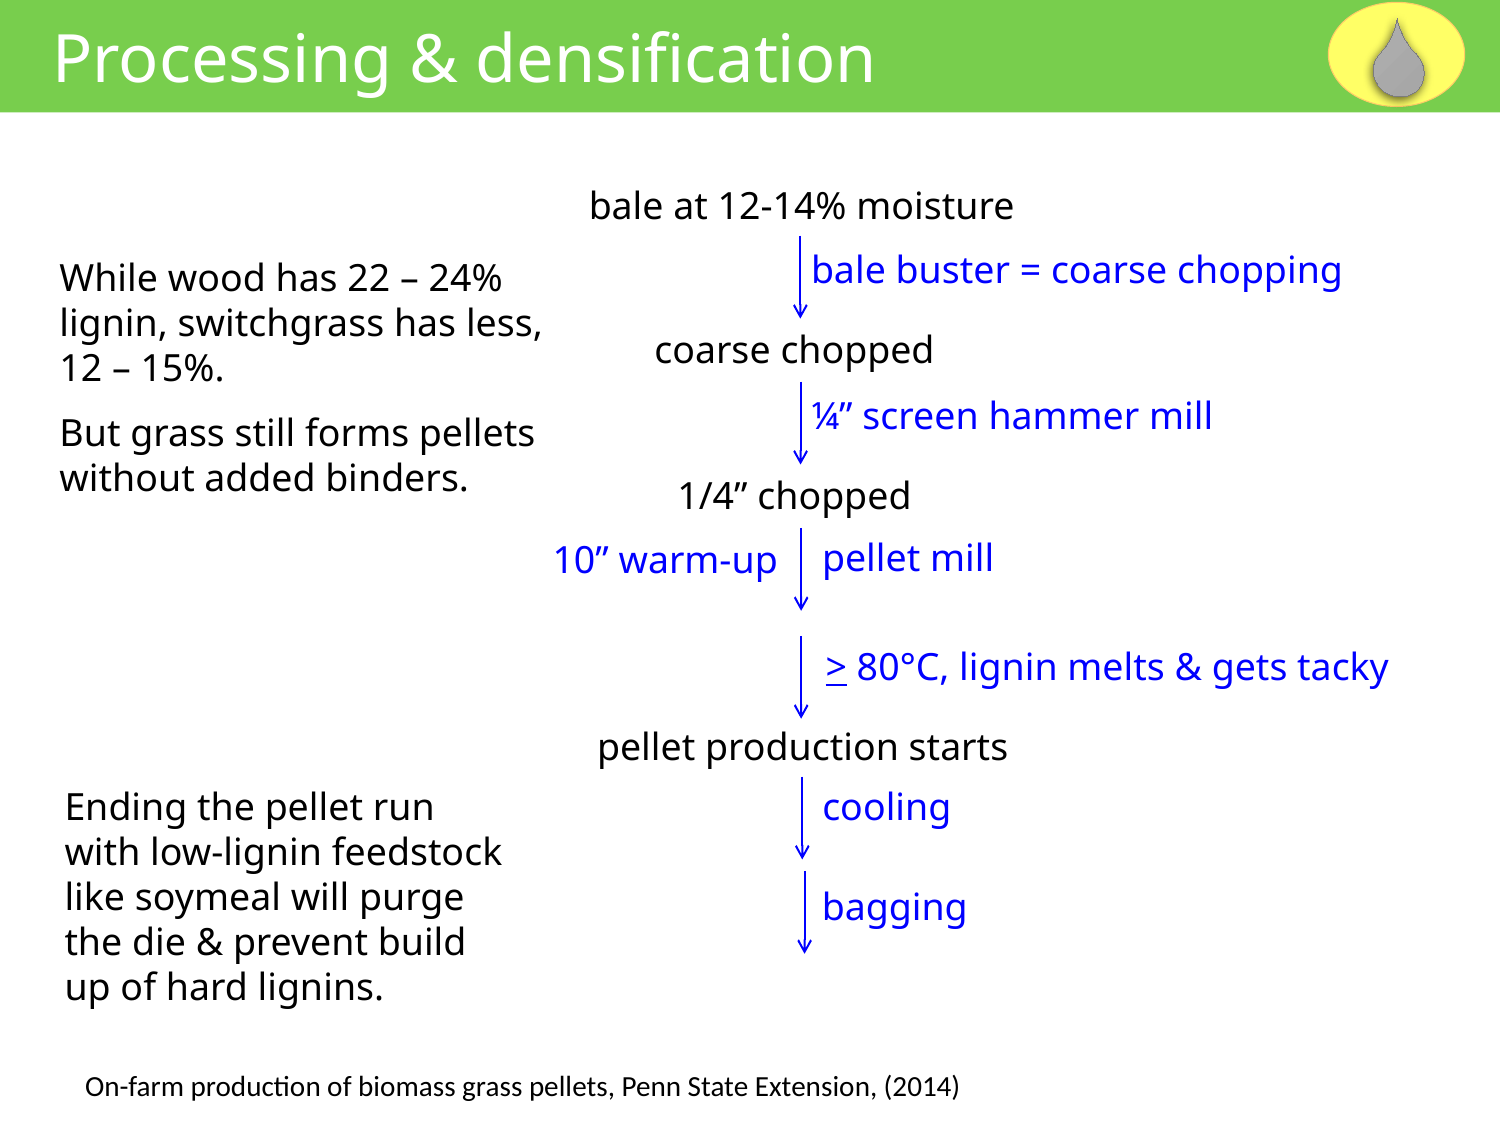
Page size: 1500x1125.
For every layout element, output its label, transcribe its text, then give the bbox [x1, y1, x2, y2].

text_box coarse chopped [639, 318, 960, 379]
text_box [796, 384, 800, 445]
text_box bale buster = coarse chopping [801, 238, 1359, 299]
text_box 1/4” chopped [662, 464, 937, 525]
text_box bale at 12-14% moisture [573, 175, 1030, 235]
text_box bagging [807, 875, 983, 936]
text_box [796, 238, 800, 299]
text_box Processing & densification [37, 8, 894, 103]
text_box [0, 0, 1500, 113]
text_box pellet mill [807, 526, 1010, 587]
text_box Ending the pellet run with low-lignin feedstock like soymeal will purge the die & prevent build up of hard lignins. [49, 776, 518, 1016]
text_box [1328, 2, 1465, 107]
text_box cooling [807, 776, 967, 836]
text_box 10” warm-up [537, 528, 793, 589]
text_box ¼” screen hammer mill [801, 384, 1229, 445]
text_box On-farm production of biomass grass pellets, Penn State Extension, (2014) [70, 1059, 976, 1110]
text_box > 80°C, lignin melts & gets tacky [810, 635, 1405, 696]
text_box While wood has 22 – 24% lignin, switchgrass has less, 12 – 15%. But grass still forms pellets without added binders. [44, 247, 559, 507]
text_box pellet production starts [582, 715, 1024, 776]
